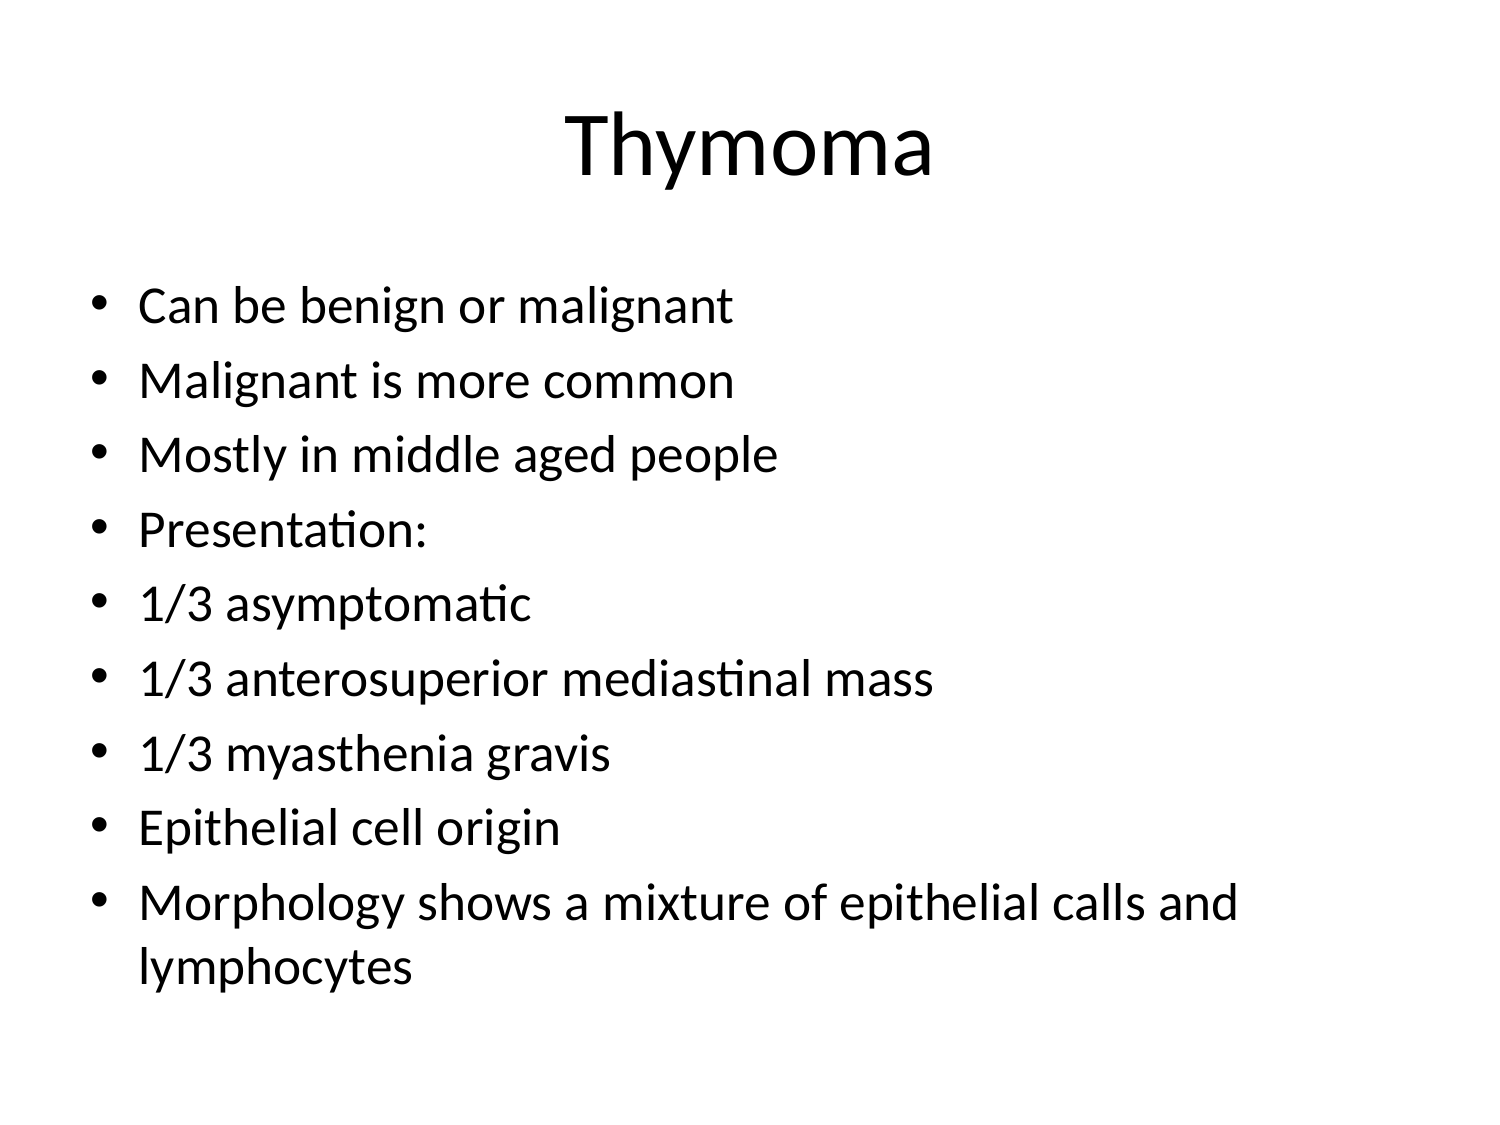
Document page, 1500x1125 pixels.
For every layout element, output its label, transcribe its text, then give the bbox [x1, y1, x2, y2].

list Can be benign or malignant Malignant is more common Mostly in middle aged people Presentation: 1/3 asymptomatic 1/3 anterosuperior mediastinal mass 1/3 myasthenia gravis Epithelial cell origin Morphology shows a mixture of epithelial calls and lymphocytes [75, 262, 1425, 1005]
title Thymoma [75, 45, 1425, 233]
